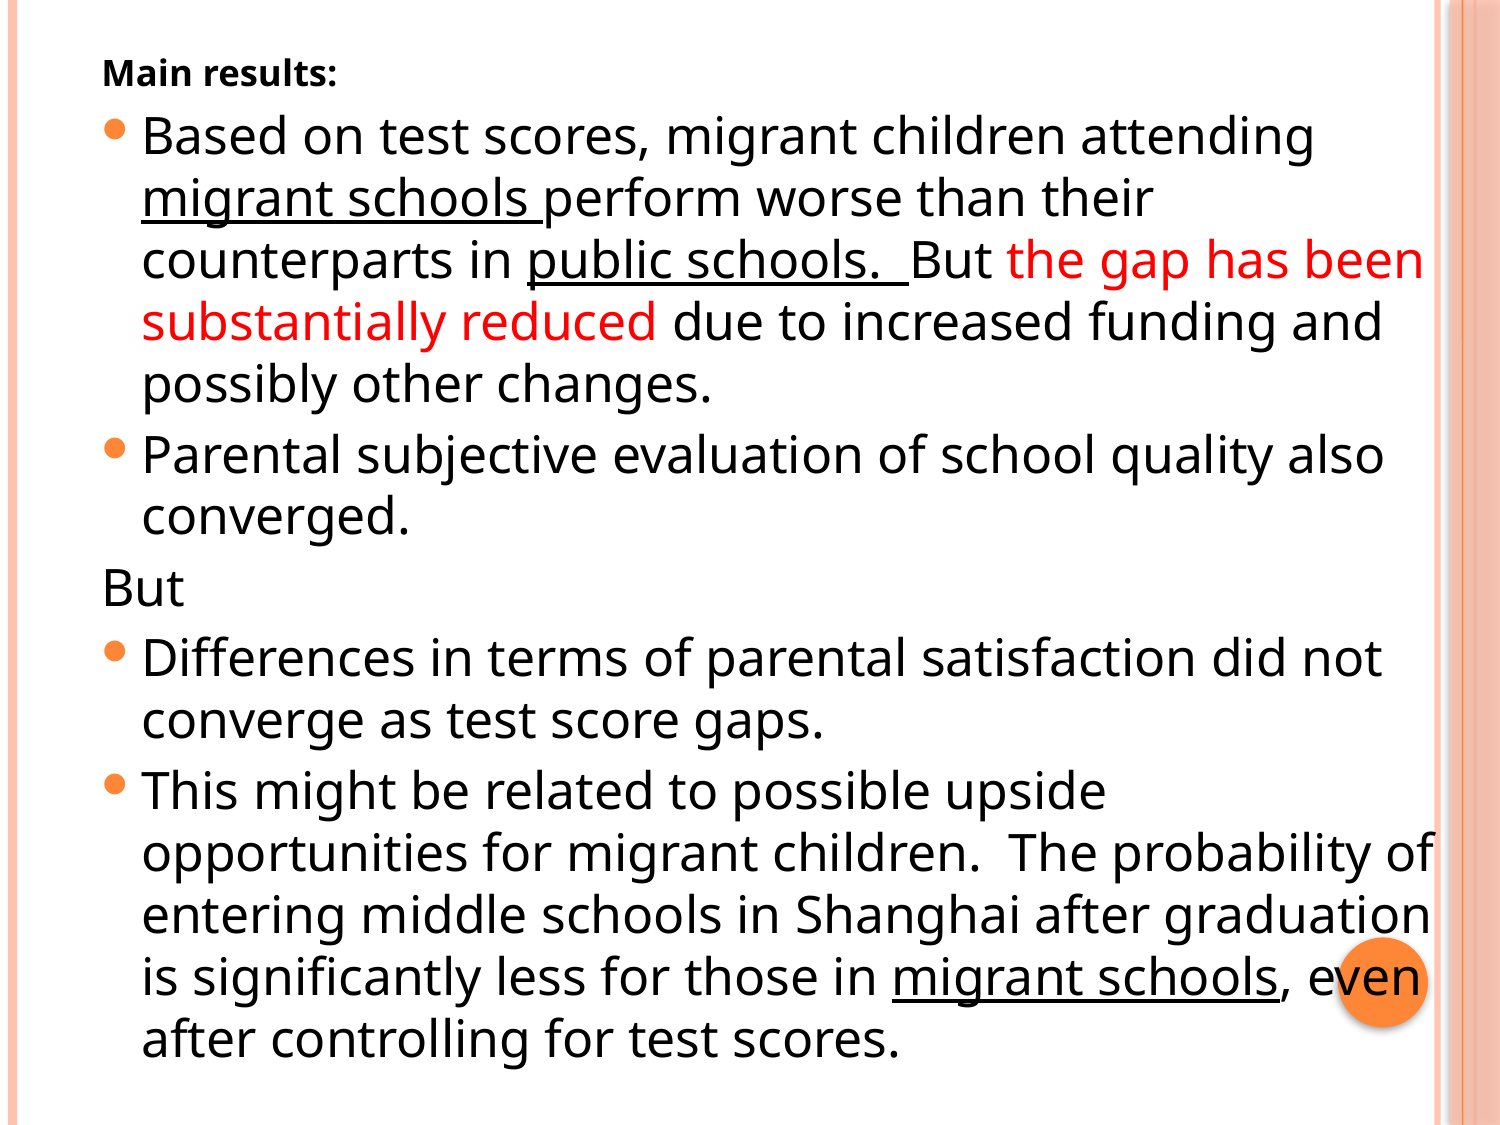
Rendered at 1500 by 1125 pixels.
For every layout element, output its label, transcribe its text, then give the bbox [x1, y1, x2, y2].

list Main results: Based on test scores, migrant children attending migrant schools perform worse than their counterparts in public schools. But the gap has been substantially reduced due to increased funding and possibly other changes. Parental subjective evaluation of school quality also converged. But Differences in terms of parental satisfaction did not converge as test score gaps. This might be related to possible upside opportunities for migrant children. The probability of entering middle schools in Shanghai after graduation is significantly less for those in migrant schools, even after controlling for test scores. [75, 42, 1459, 1094]
